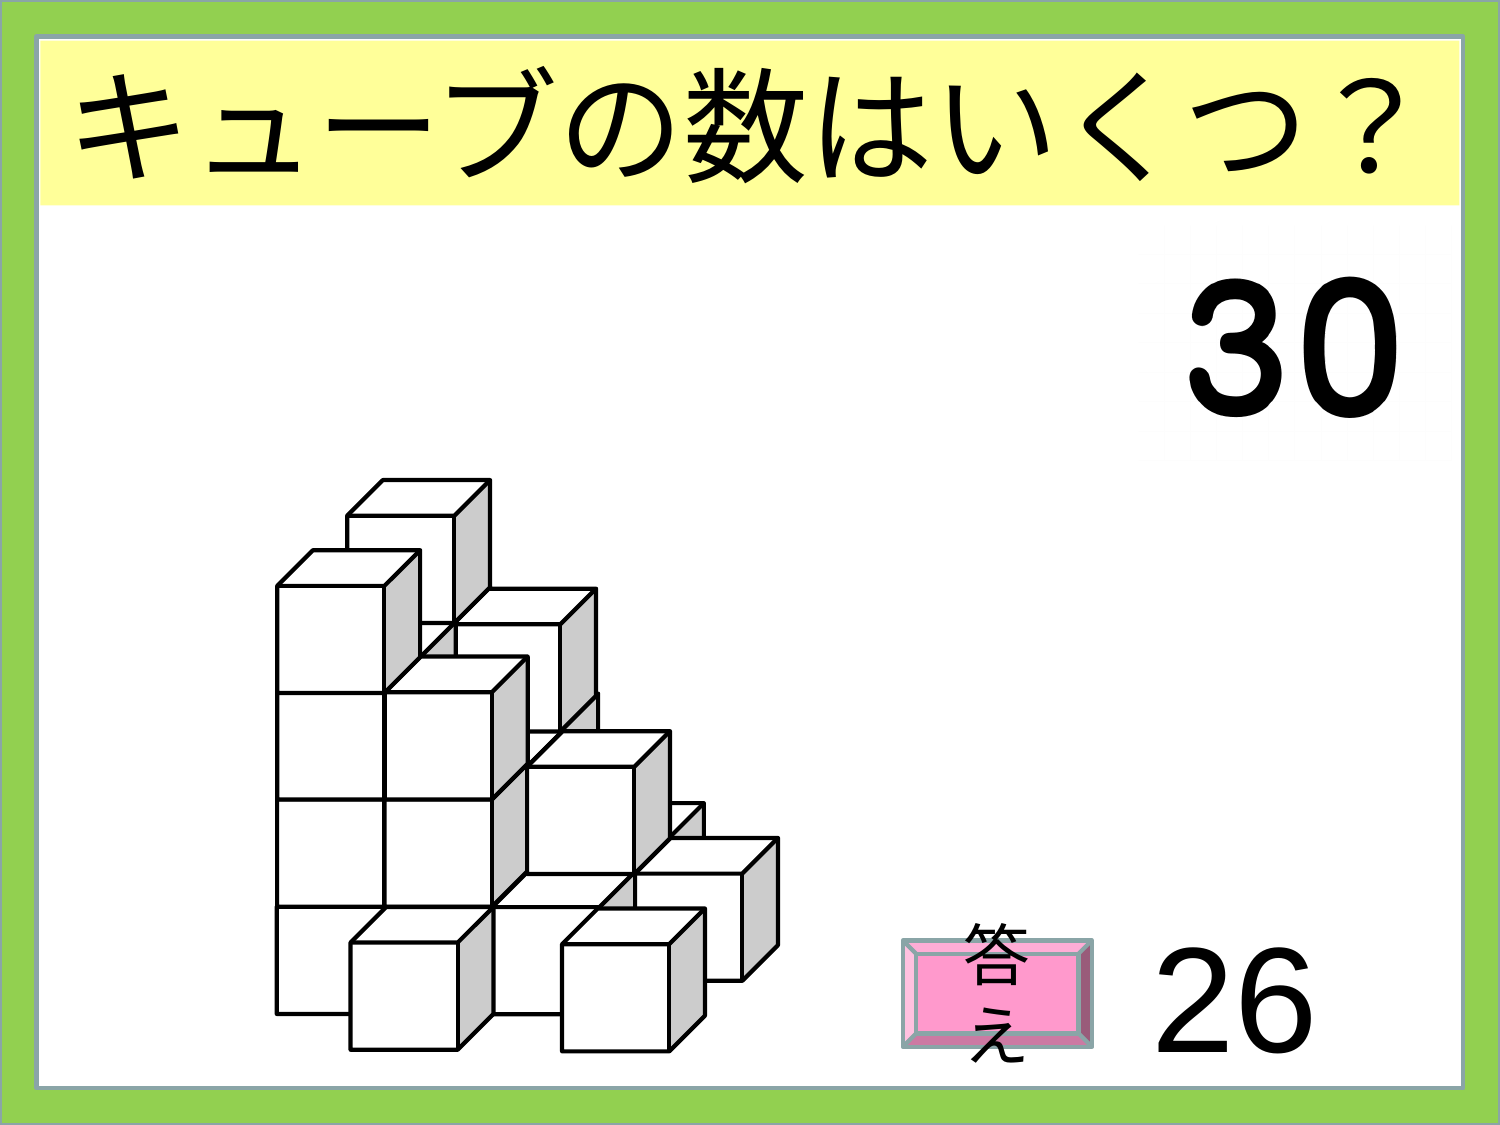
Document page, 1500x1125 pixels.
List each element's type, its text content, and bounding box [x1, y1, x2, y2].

text_box [423, 624, 458, 654]
text_box [382, 802, 526, 907]
text_box [525, 729, 673, 877]
text_box [382, 654, 530, 802]
text_box [596, 691, 601, 729]
text_box [275, 695, 383, 802]
text_box [673, 801, 706, 835]
text_box キューブの数はいくつ？ [40, 40, 1460, 206]
text_box [275, 548, 423, 696]
text_box [348, 904, 496, 1052]
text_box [1137, 224, 1453, 462]
text_box [495, 877, 633, 1017]
text_box 26こ [1136, 895, 1500, 1125]
text_box [559, 906, 708, 1054]
text_box [633, 835, 781, 983]
text_box 答え [901, 938, 1094, 1049]
text_box [345, 477, 493, 626]
text_box [275, 801, 382, 909]
text_box [458, 586, 599, 734]
text_box [274, 905, 380, 1017]
